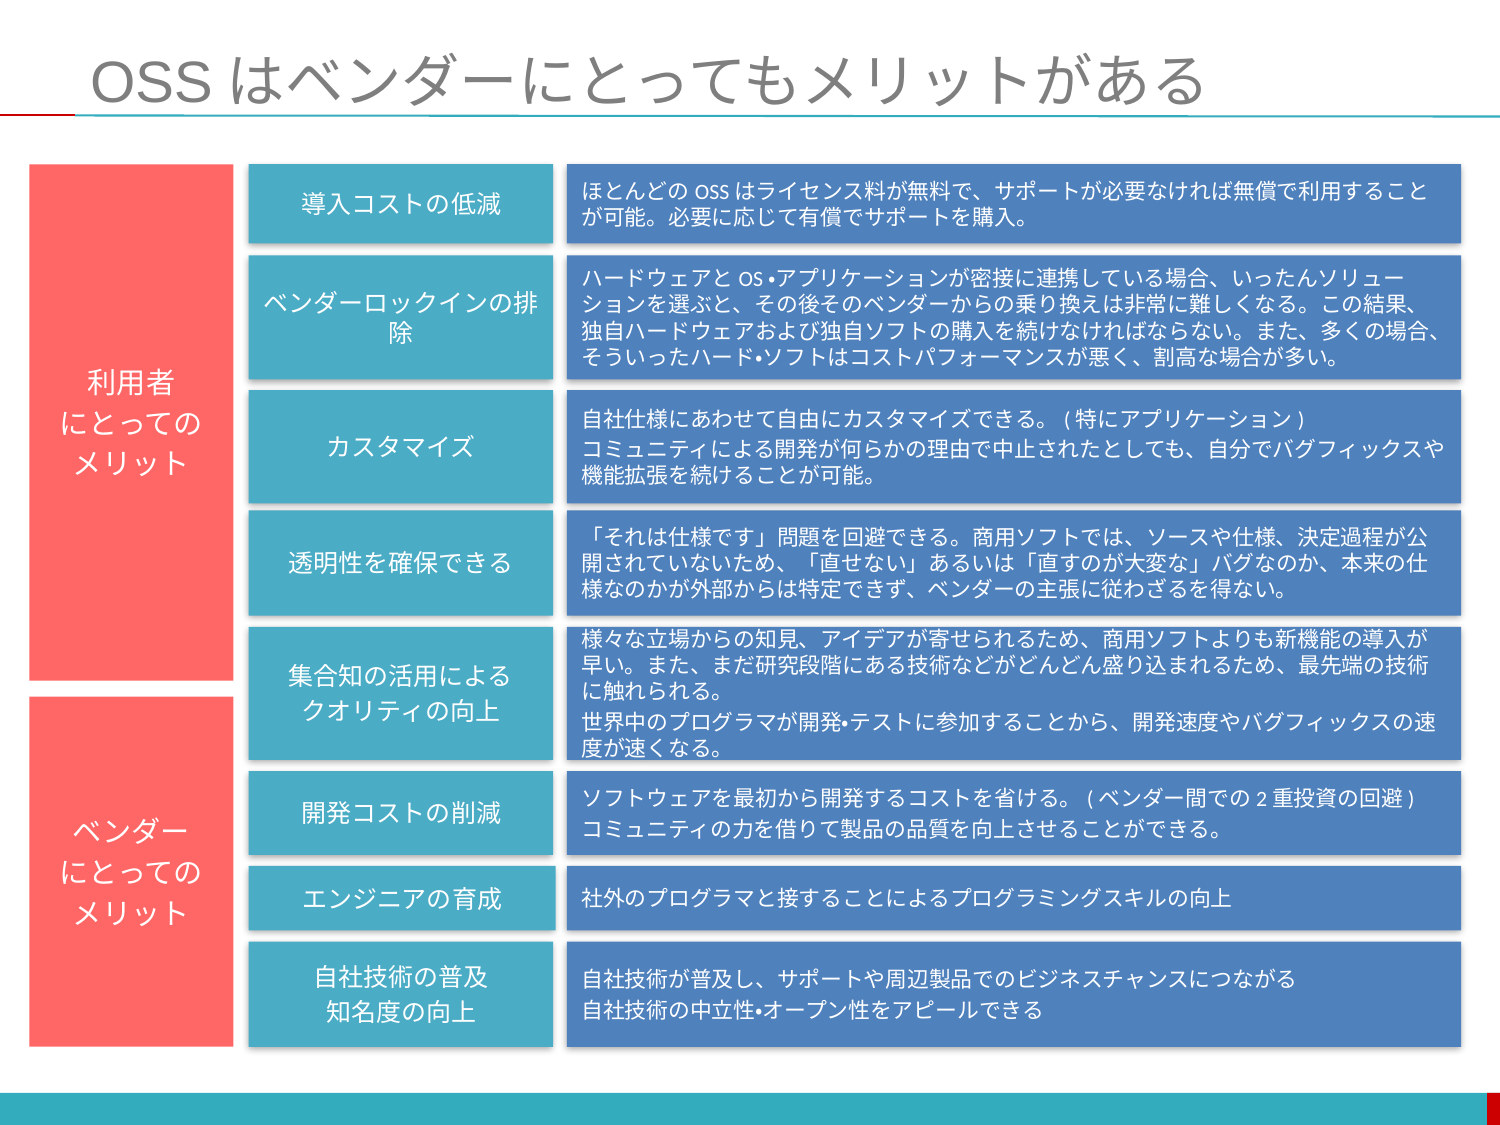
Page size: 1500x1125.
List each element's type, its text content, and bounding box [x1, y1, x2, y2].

text_box ハードウェアとOS・アプリケーションが密接に連携している場合、いったんソリューションを選ぶと、その後そのベンダーからの乗り換えは非常に難しくなる。この結果、独自ハードウェアおよび独自ソフトの購入を続けなければならない。また、多くの場合、そういったハード・ソフトはコストパフォーマンスが悪く、割高な場合が多い。 [566, 255, 1462, 380]
text_box 利用者 にとっての メリット [29, 164, 234, 681]
text_box 自社技術の普及 知名度の向上 [248, 941, 554, 1047]
text_box 透明性を確保できる [248, 511, 554, 616]
text_box 集合知の活用による クオリティの向上 [248, 626, 554, 760]
text_box 「それは仕様です」問題を回避できる。商用ソフトでは、ソースや仕様、決定過程が公開されていないため、「直せない」あるいは「直すのが大変な」バグなのか、本来の仕様なのかが外部からは特定できず、ベンダーの主張に従わざるを得ない。 [566, 510, 1462, 616]
text_box 導入コストの低減 [248, 164, 554, 244]
text_box ベンダーロックインの排除 [248, 255, 554, 380]
title OSSはベンダーにとってもメリットがある [75, 45, 1500, 114]
text_box 社外のプログラマと接することによるプログラミングスキルの向上 [566, 865, 1462, 931]
text_box 開発コストの削減 [248, 771, 554, 855]
text_box ソフトウェアを最初から開発するコストを省ける。(ベンダー間での2重投資の回避) コミュニティの力を借りて製品の品質を向上させることができる。 [566, 771, 1462, 855]
text_box 自社技術が普及し、サポートや周辺製品でのビジネスチャンスにつながる 自社技術の中立性・オープン性をアピールできる [566, 941, 1462, 1047]
text_box 様々な立場からの知見、アイデアが寄せられるため、商用ソフトよりも新機能の導入が早い。また、まだ研究段階にある技術などがどんどん盛り込まれるため、最先端の技術に触れられる。 世界中のプログラマが開発・テストに参加することから、開発速度やバグフィックスの速度が速くなる。 [566, 626, 1462, 760]
text_box エンジニアの育成 [248, 865, 556, 931]
text_box ベンダー にとっての メリット [29, 696, 234, 1047]
text_box カスタマイズ [248, 390, 554, 504]
text_box 自社仕様にあわせて自由にカスタマイズできる。(特にアプリケーション) コミュニティによる開発が何らかの理由で中止されたとしても、自分でバグフィックスや機能拡張を続けることが可能。 [566, 390, 1462, 504]
text_box ほとんどのOSSはライセンス料が無料で、サポートが必要なければ無償で利用することが可能。必要に応じて有償でサポートを購入。 [566, 164, 1462, 244]
